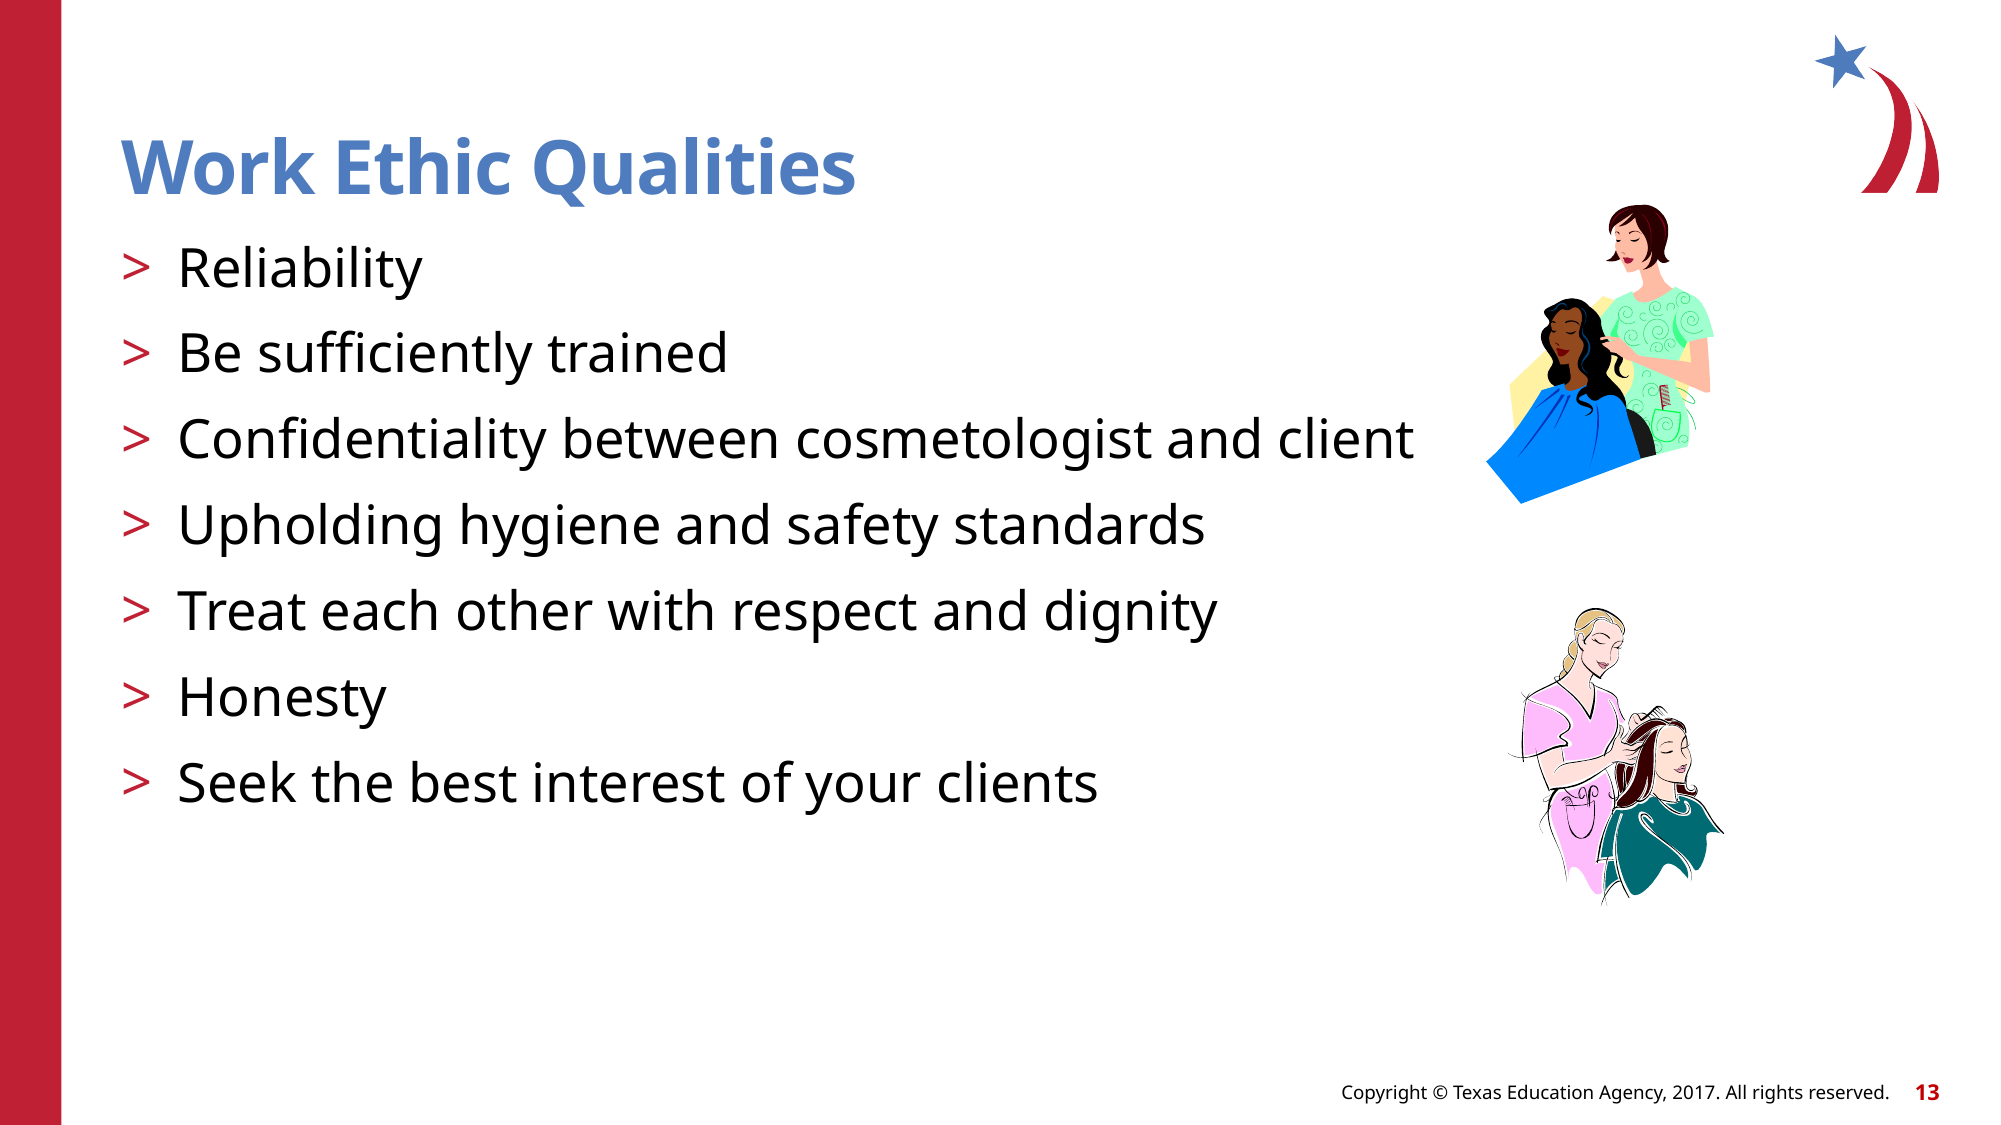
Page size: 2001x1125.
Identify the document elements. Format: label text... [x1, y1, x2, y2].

picture [1507, 606, 1725, 907]
title Work Ethic Qualities [121, 66, 1772, 211]
picture [1814, 34, 1939, 193]
list Reliability Be sufficiently trained Confidentiality between cosmetologist and client Upholding hygiene and safety standards Treat each other with respect and dignity Honesty Seek the best interest of your clients [121, 233, 1884, 1010]
picture [1486, 202, 1714, 504]
